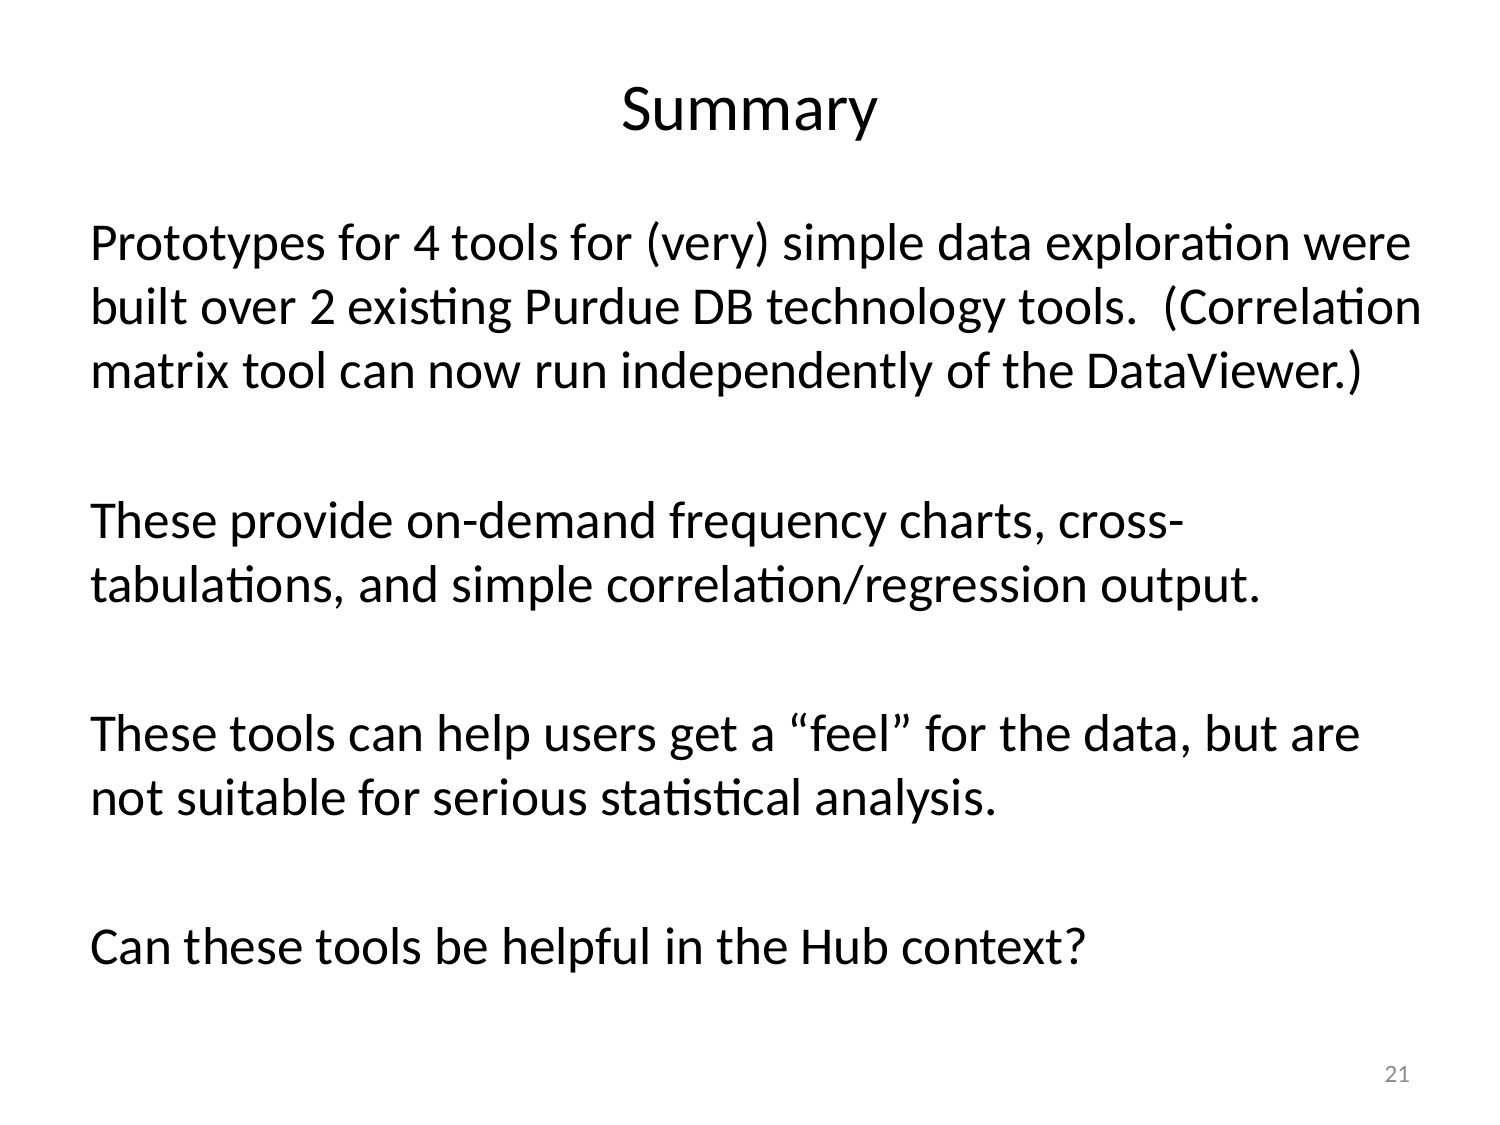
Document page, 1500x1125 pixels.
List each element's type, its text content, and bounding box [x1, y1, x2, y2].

title Summary [75, 45, 1425, 163]
list Prototypes for 4 tools for (very) simple data exploration were built over 2 existing Purdue DB technology tools. (Correlation matrix tool can now run independently of the DataViewer.) These provide on-demand frequency charts, cross-tabulations, and simple correlation/regression output. These tools can help users get a “feel” for the data, but are not suitable for serious statistical analysis. Can these tools be helpful in the Hub context? [75, 200, 1450, 1005]
slide_number 21 [1074, 1042, 1425, 1103]
